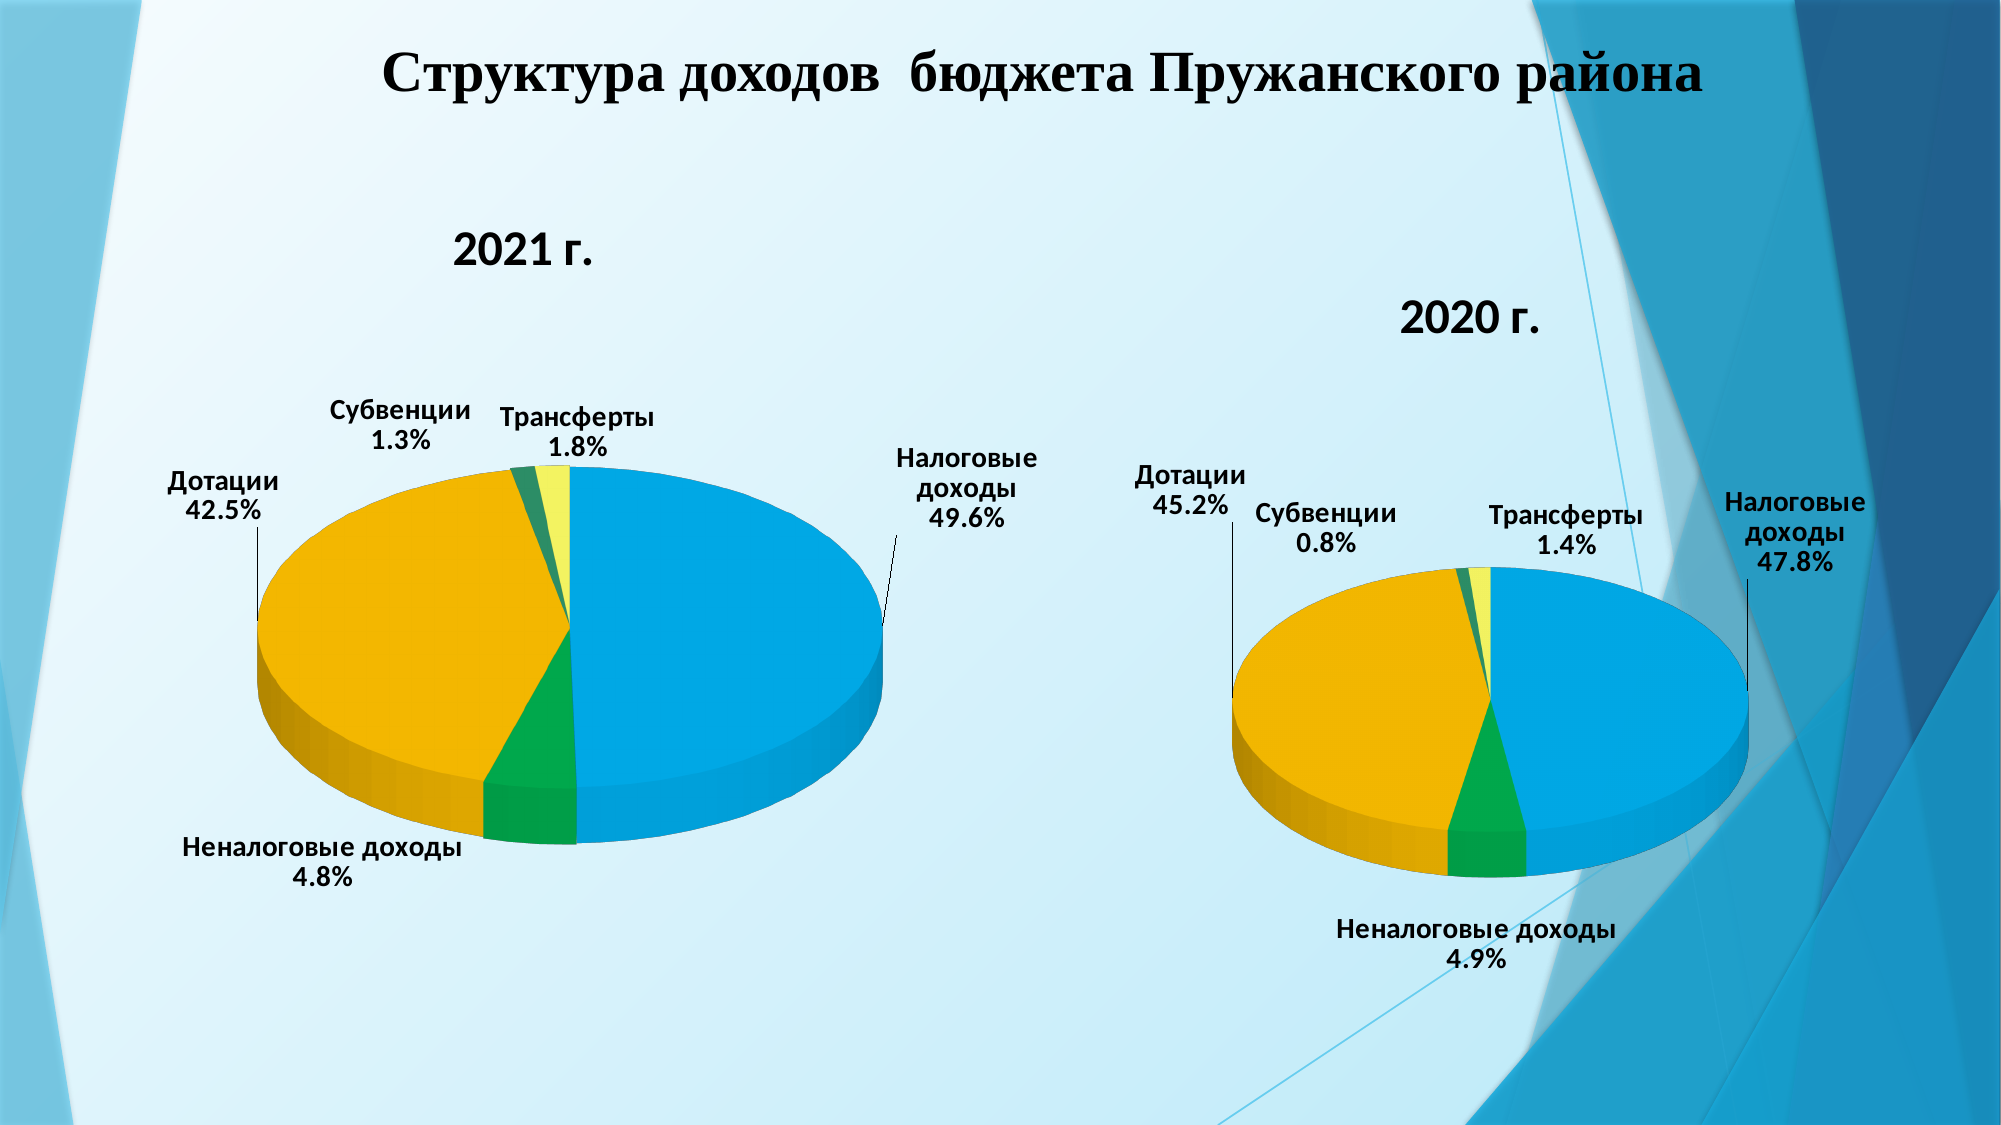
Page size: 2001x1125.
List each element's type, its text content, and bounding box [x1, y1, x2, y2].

text_box Структура доходов бюджета Пружанского района [194, 25, 1891, 111]
chart [92, 180, 2000, 1111]
